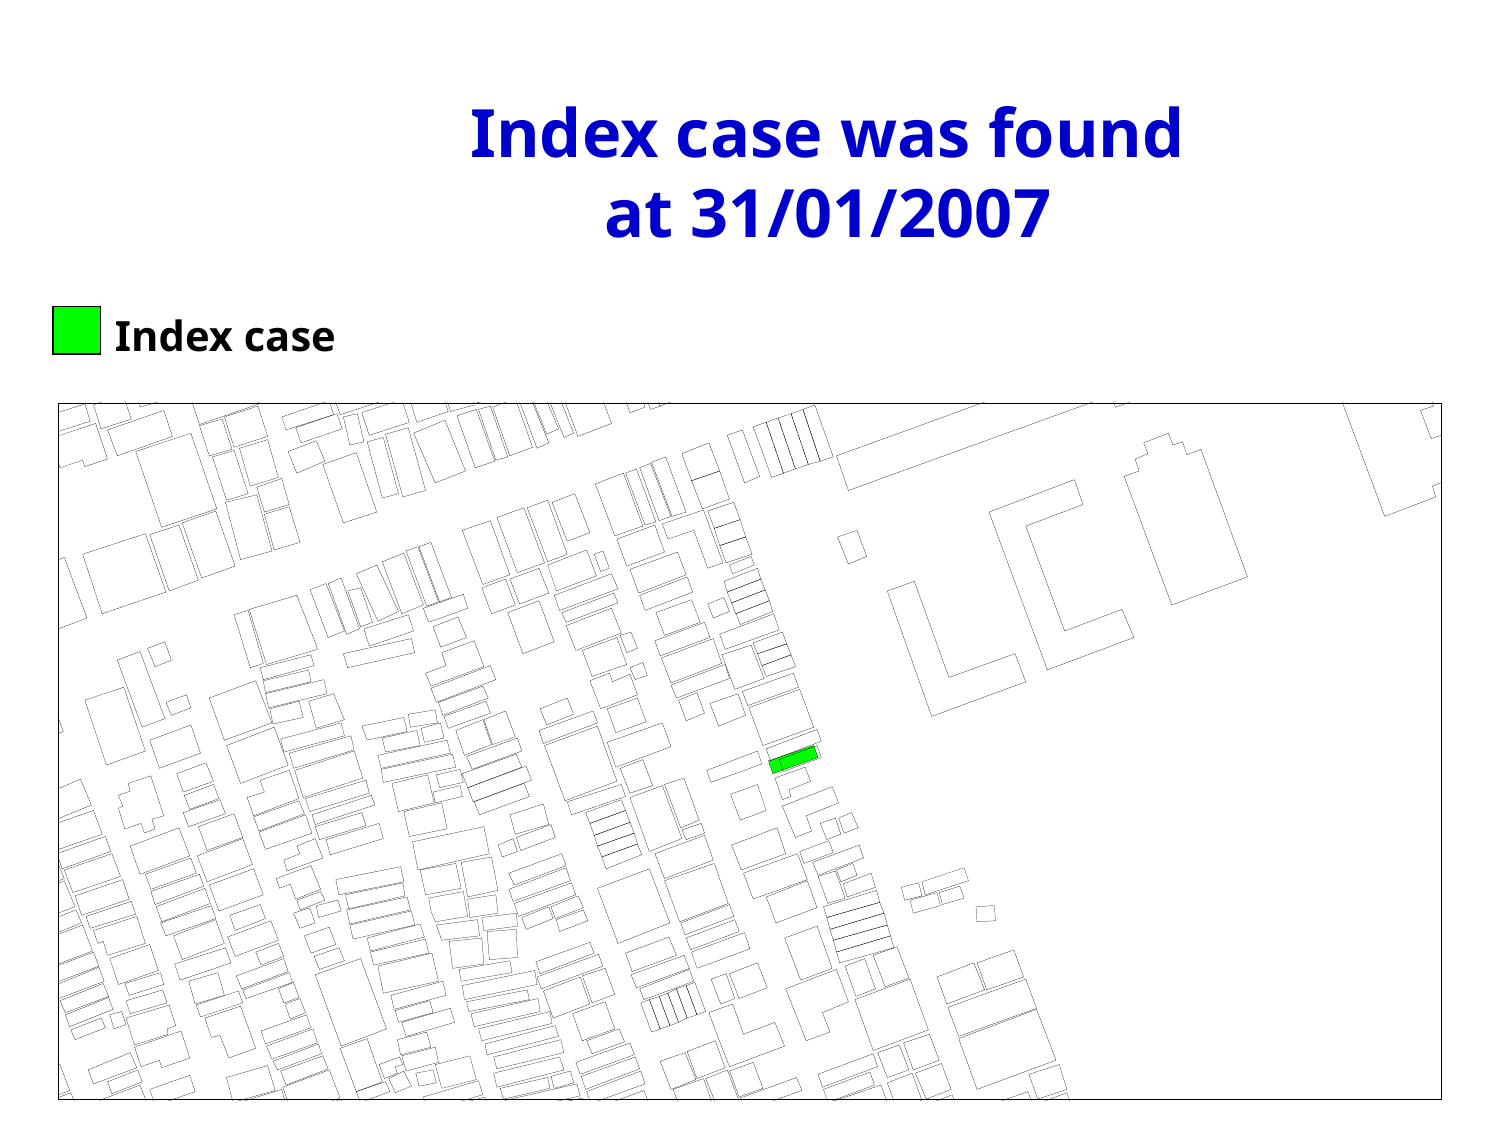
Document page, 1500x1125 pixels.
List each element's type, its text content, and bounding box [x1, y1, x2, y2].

text_box [53, 306, 100, 354]
title Index case was found at 31/01/2007 [188, 51, 1468, 291]
text_box Index case [100, 302, 384, 367]
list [57, 402, 1443, 1101]
